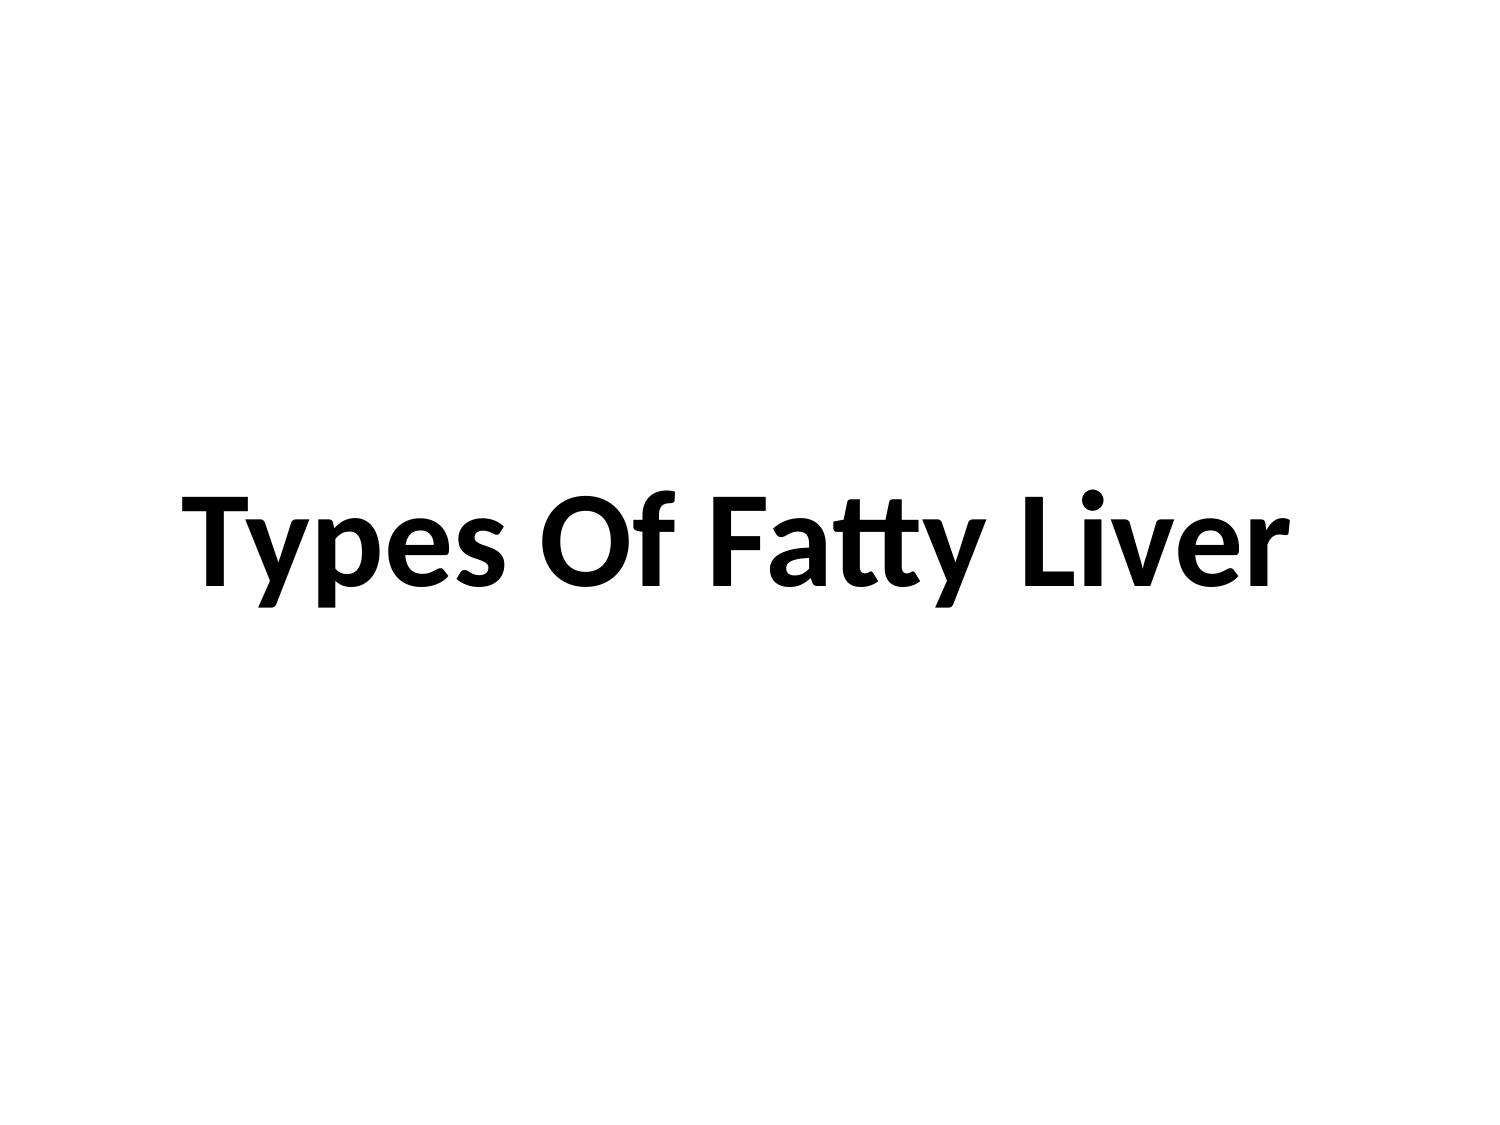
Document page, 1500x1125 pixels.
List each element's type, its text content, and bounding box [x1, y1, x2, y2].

title Types Of Fatty Liver [62, 437, 1413, 625]
